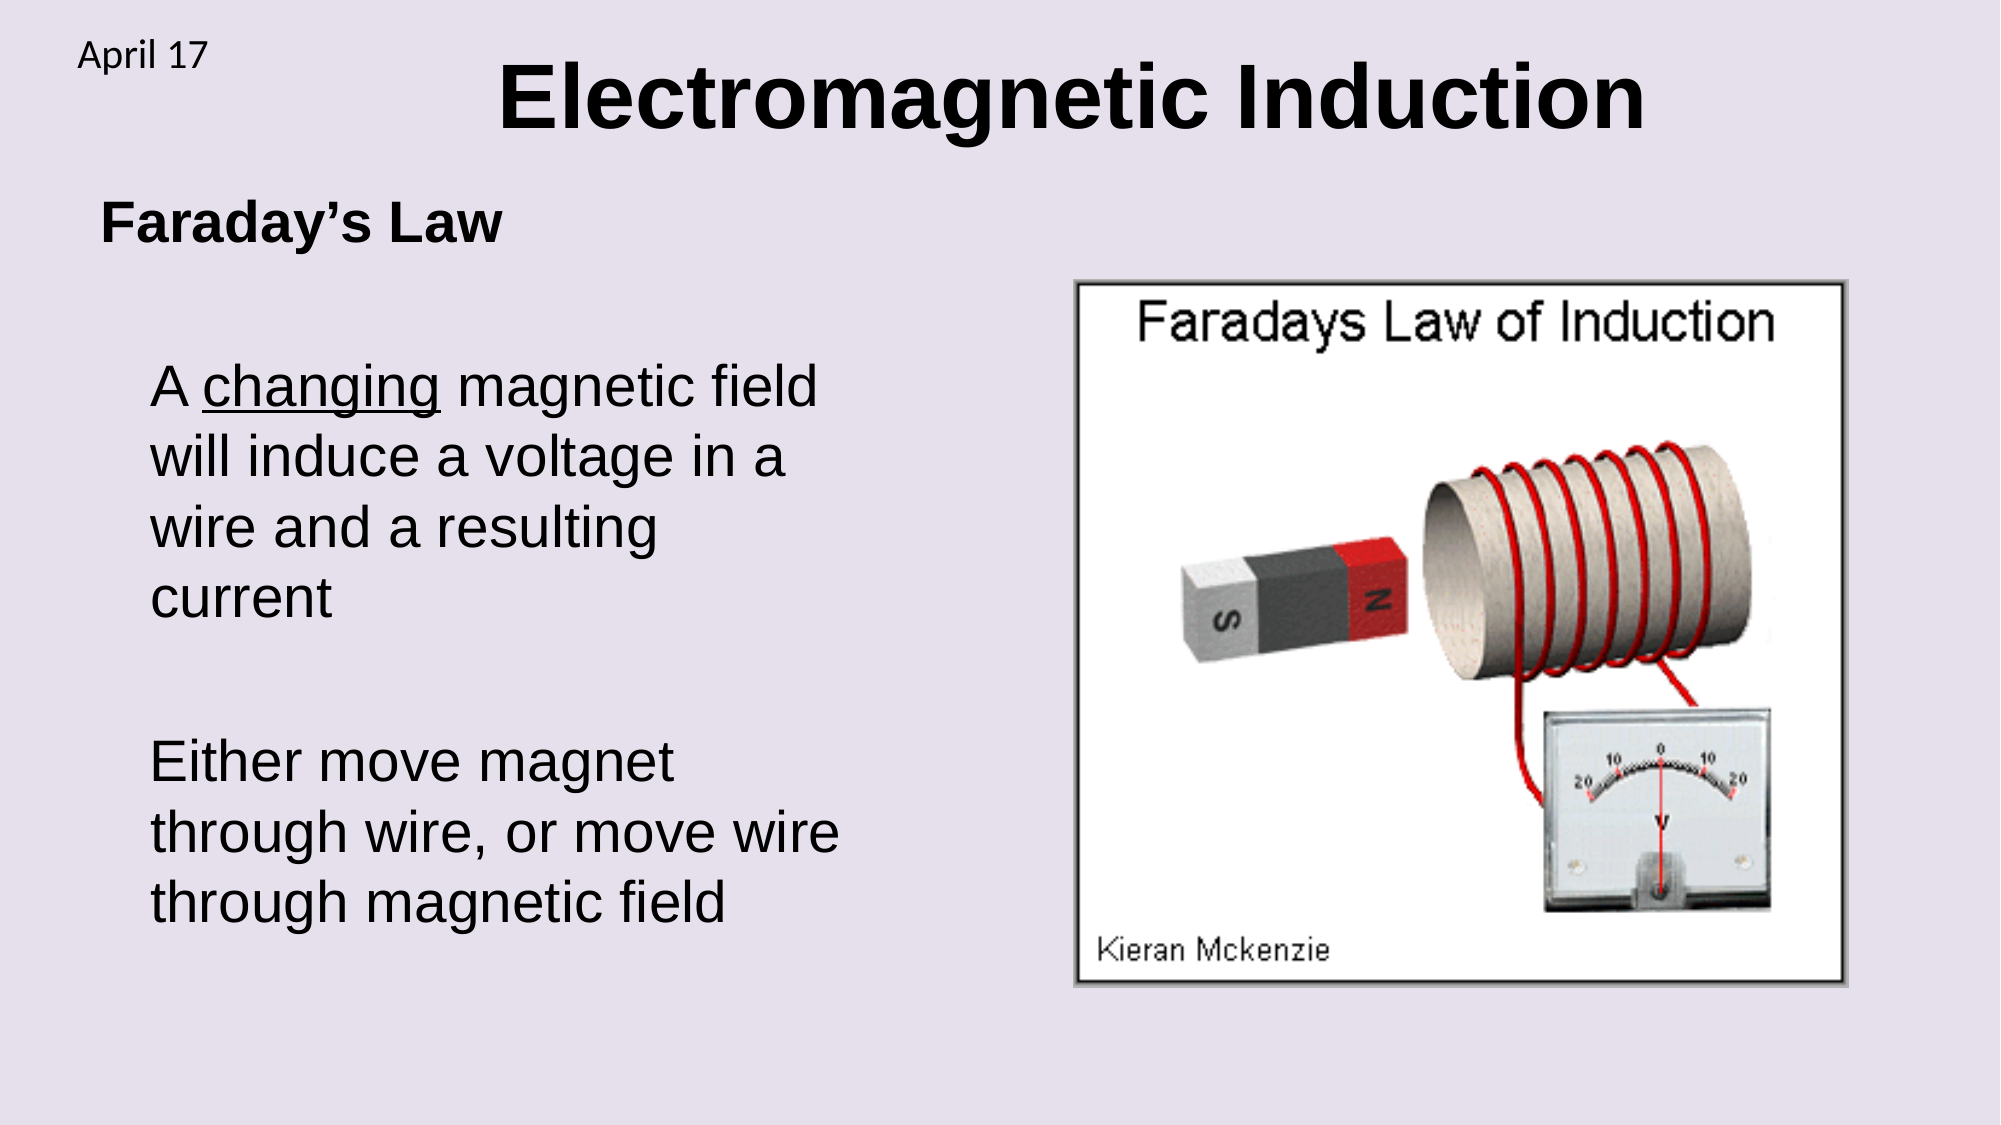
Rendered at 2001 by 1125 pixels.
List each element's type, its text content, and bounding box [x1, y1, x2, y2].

title Electromagnetic Induction [173, 0, 1974, 186]
list Faraday’s Law A changing magnetic field will induce a voltage in a wire and a resulting current Either move magnet through wire, or move wire through magnetic field [85, 175, 865, 988]
text_box April 17 [62, 25, 638, 92]
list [1073, 279, 1850, 988]
